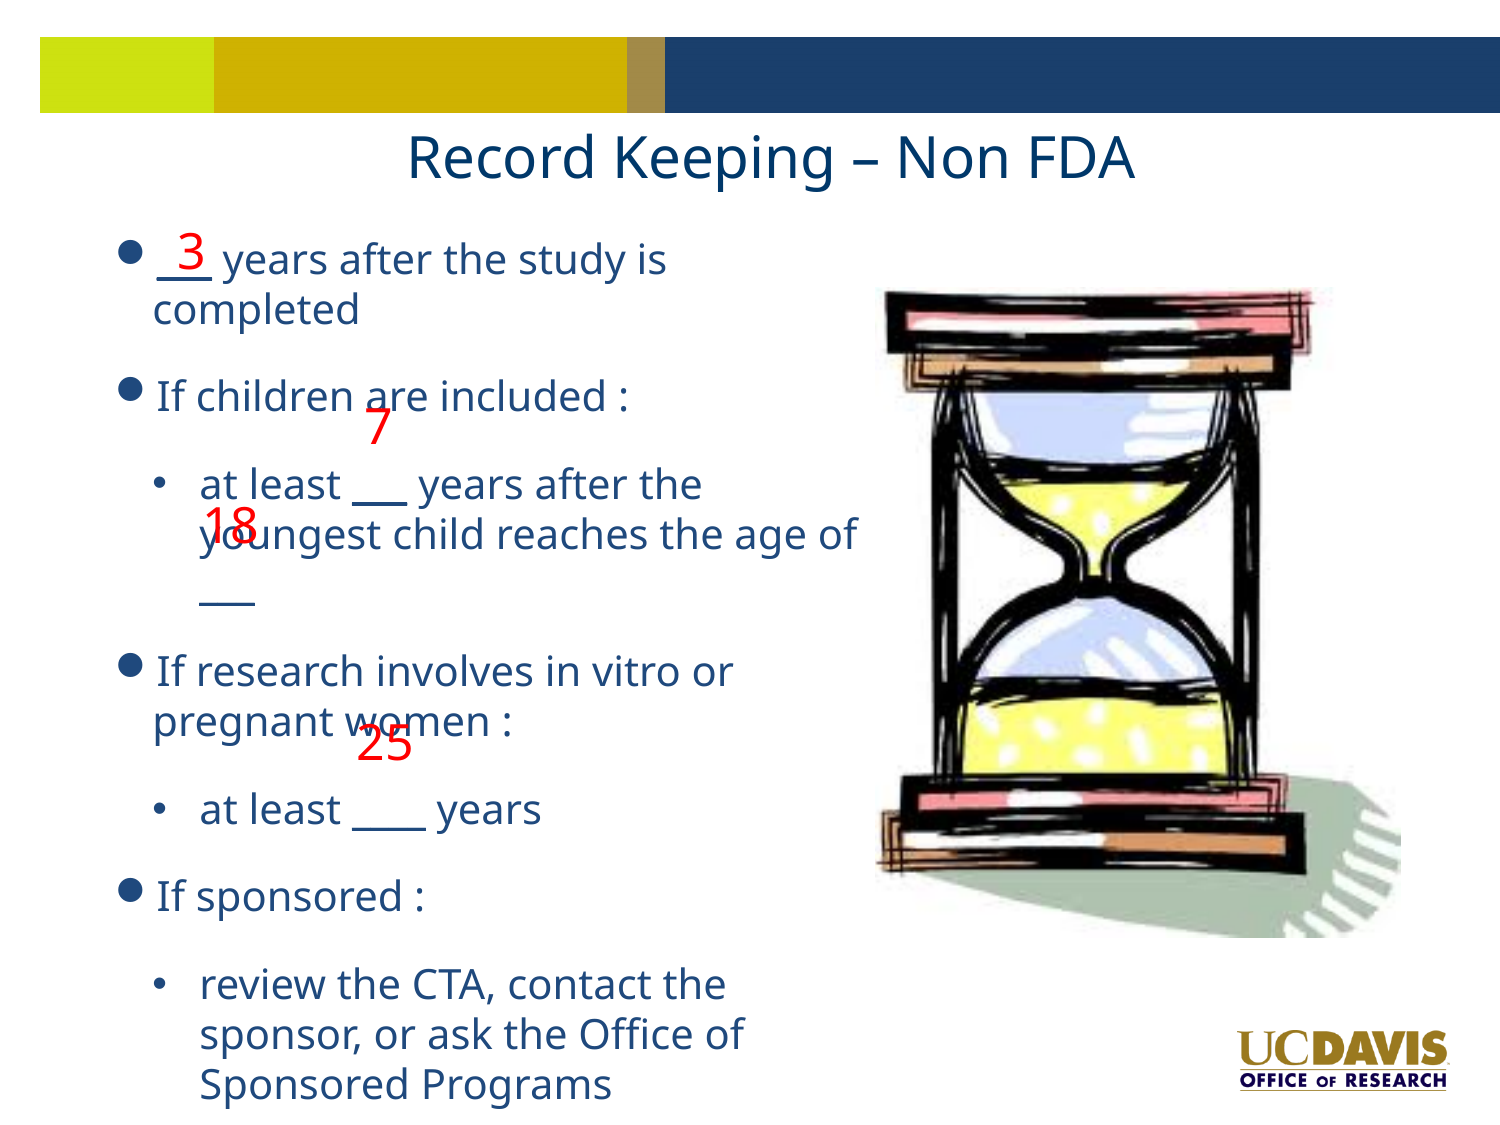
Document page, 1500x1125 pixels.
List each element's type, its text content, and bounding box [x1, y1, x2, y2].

picture [1237, 1030, 1450, 1091]
picture [874, 287, 1401, 938]
text_box 18 [187, 485, 288, 561]
text_box 7 [349, 387, 413, 463]
text_box 25 [341, 703, 467, 779]
picture [40, 37, 1500, 113]
subtitle ___ years after the study is completed If children are included : at least ___ years after the youngest child reaches the age of ___ If research involves in vitro or pregnant women : at least ____ years If sponsored : review the CTA, contact the sponsor, or ask the Office of Sponsored Programs [99, 224, 875, 1050]
text_box 3 [162, 211, 213, 287]
title Record Keeping – Non FDA [41, 112, 1500, 198]
